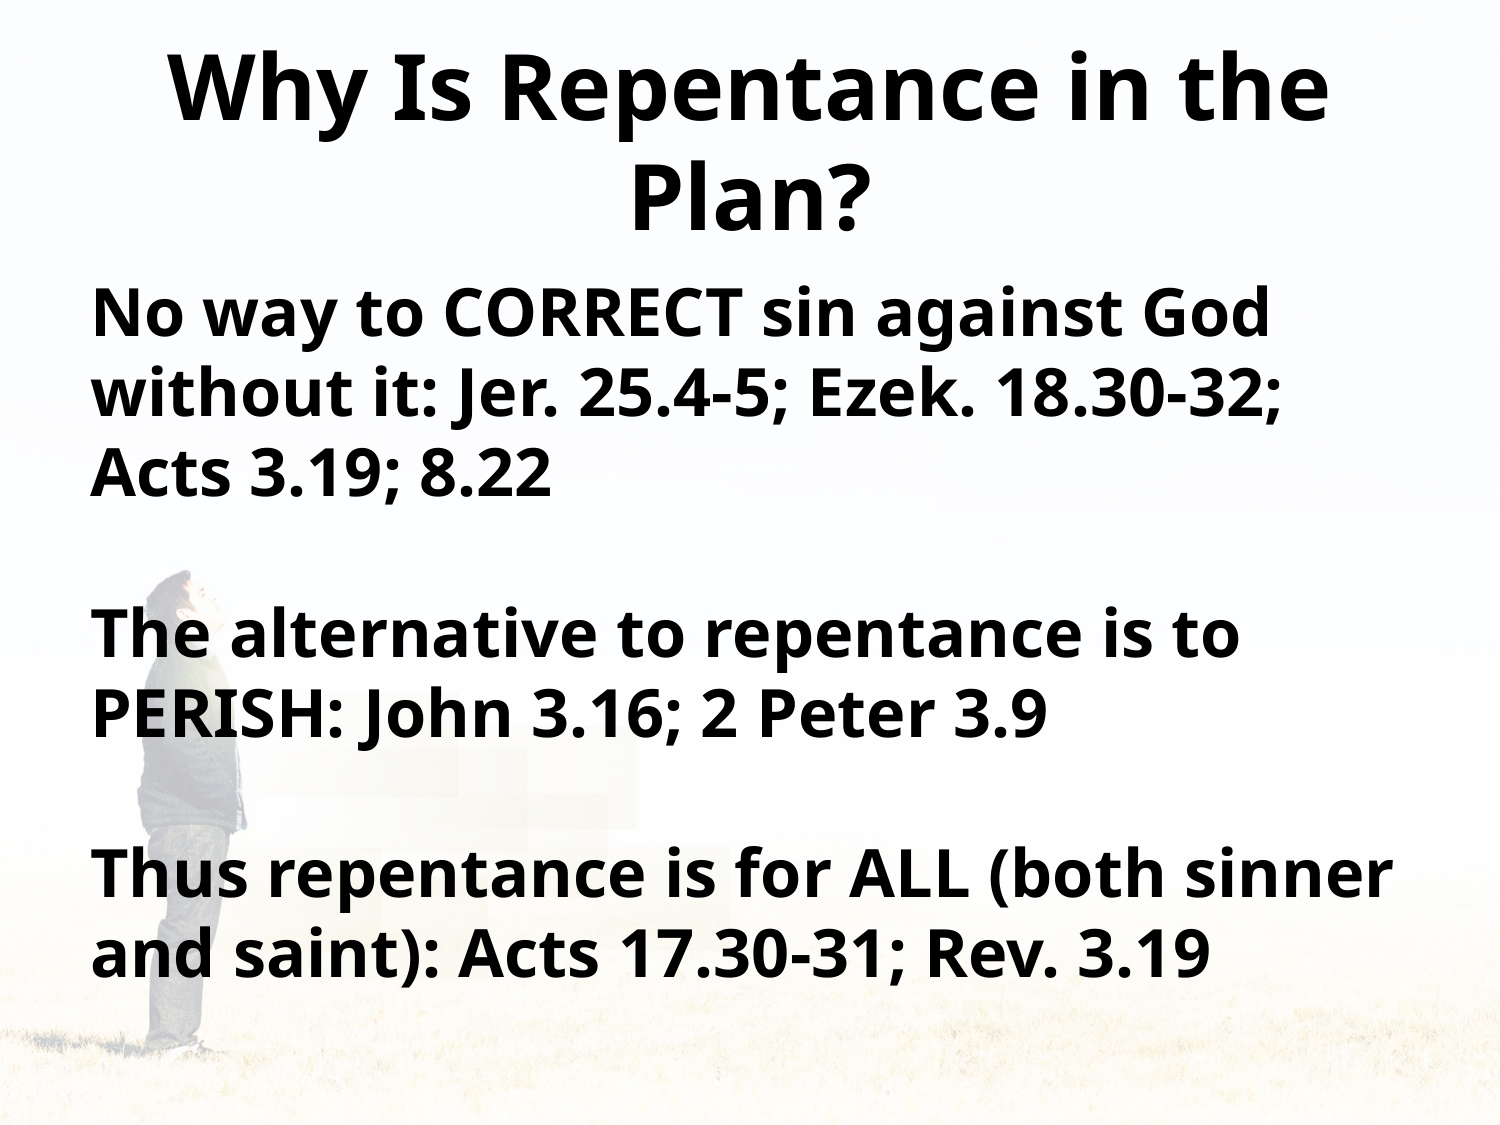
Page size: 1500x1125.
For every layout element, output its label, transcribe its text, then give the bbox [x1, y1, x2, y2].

list No way to CORRECT sin against God without it: Jer. 25.4-5; Ezek. 18.30-32; Acts 3.19; 8.22 The alternative to repentance is to PERISH: John 3.16; 2 Peter 3.9 Thus repentance is for ALL (both sinner and saint): Acts 17.30-31; Rev. 3.19 [75, 262, 1425, 1005]
title Why Is Repentance in the Plan? [75, 45, 1425, 233]
